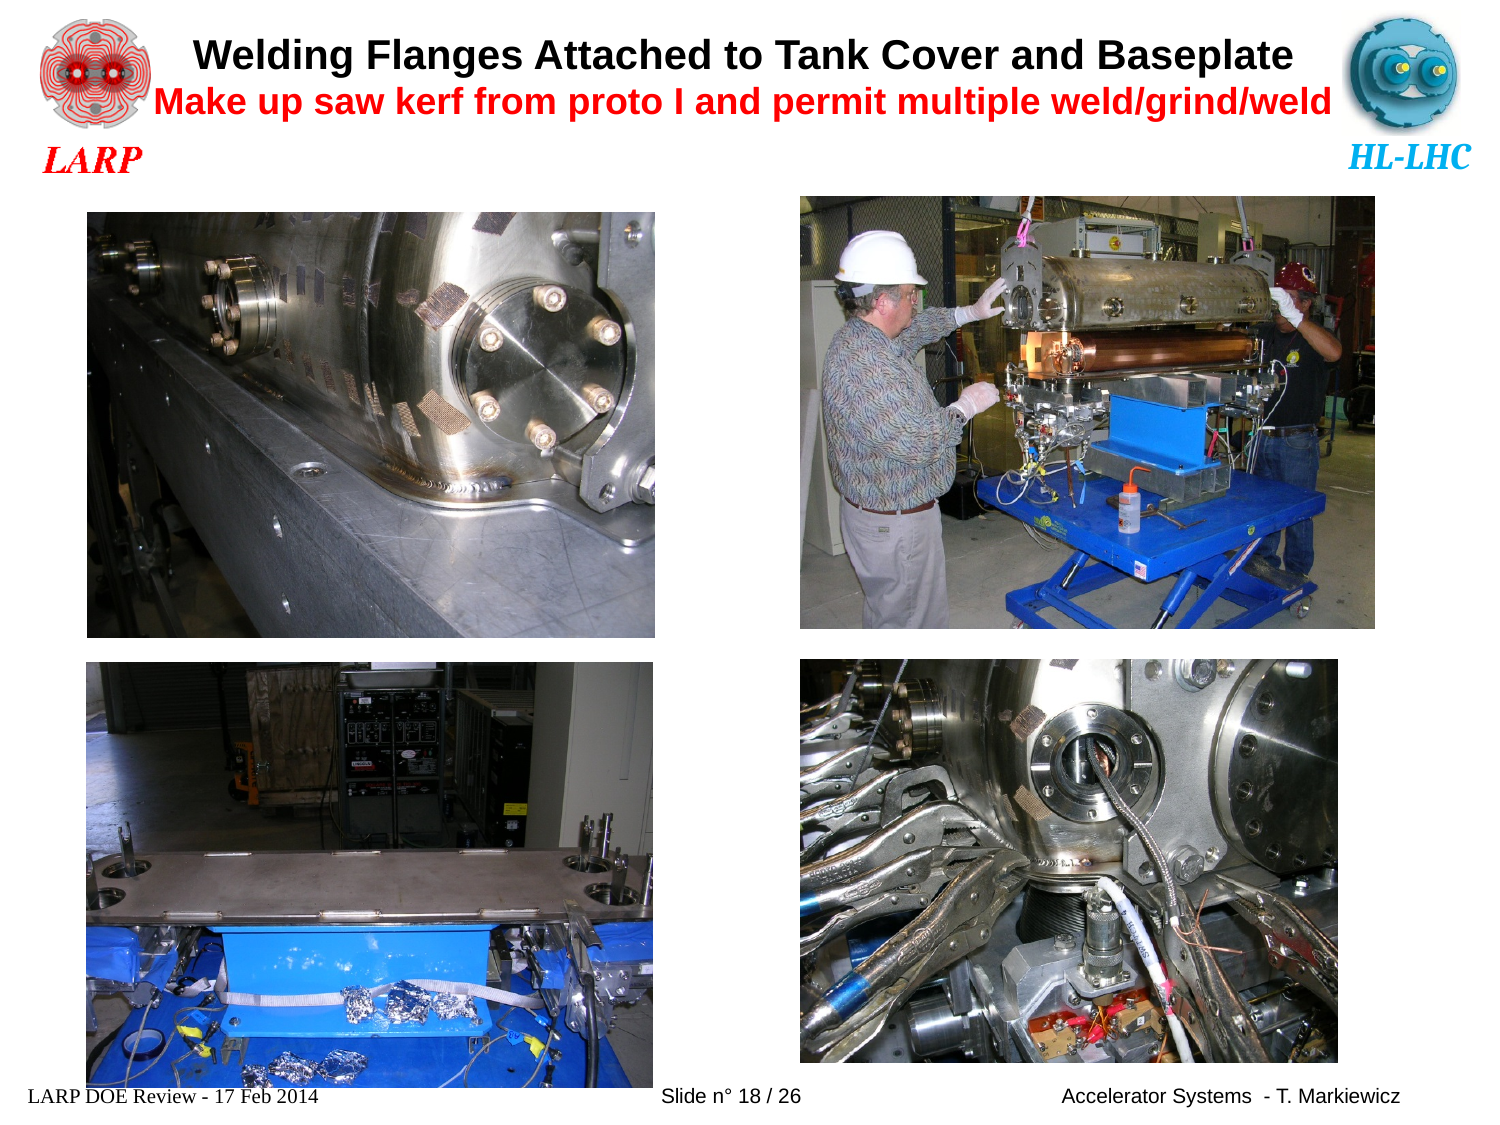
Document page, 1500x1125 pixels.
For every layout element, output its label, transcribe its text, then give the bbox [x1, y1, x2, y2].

title Welding Flanges Attached to Tank Cover and Baseplate Make up saw kerf from proto I and permit multiple weld/grind/weld [136, 24, 1351, 126]
picture [799, 659, 1338, 1063]
slide_number Slide n° 18 / 26 [611, 1074, 851, 1115]
picture [85, 662, 653, 1088]
picture [1341, 10, 1461, 136]
picture [37, 19, 152, 173]
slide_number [11, 1074, 589, 1125]
picture [87, 212, 655, 638]
footer Accelerator Systems - T. Markiewicz [986, 1074, 1476, 1115]
picture [799, 196, 1376, 629]
